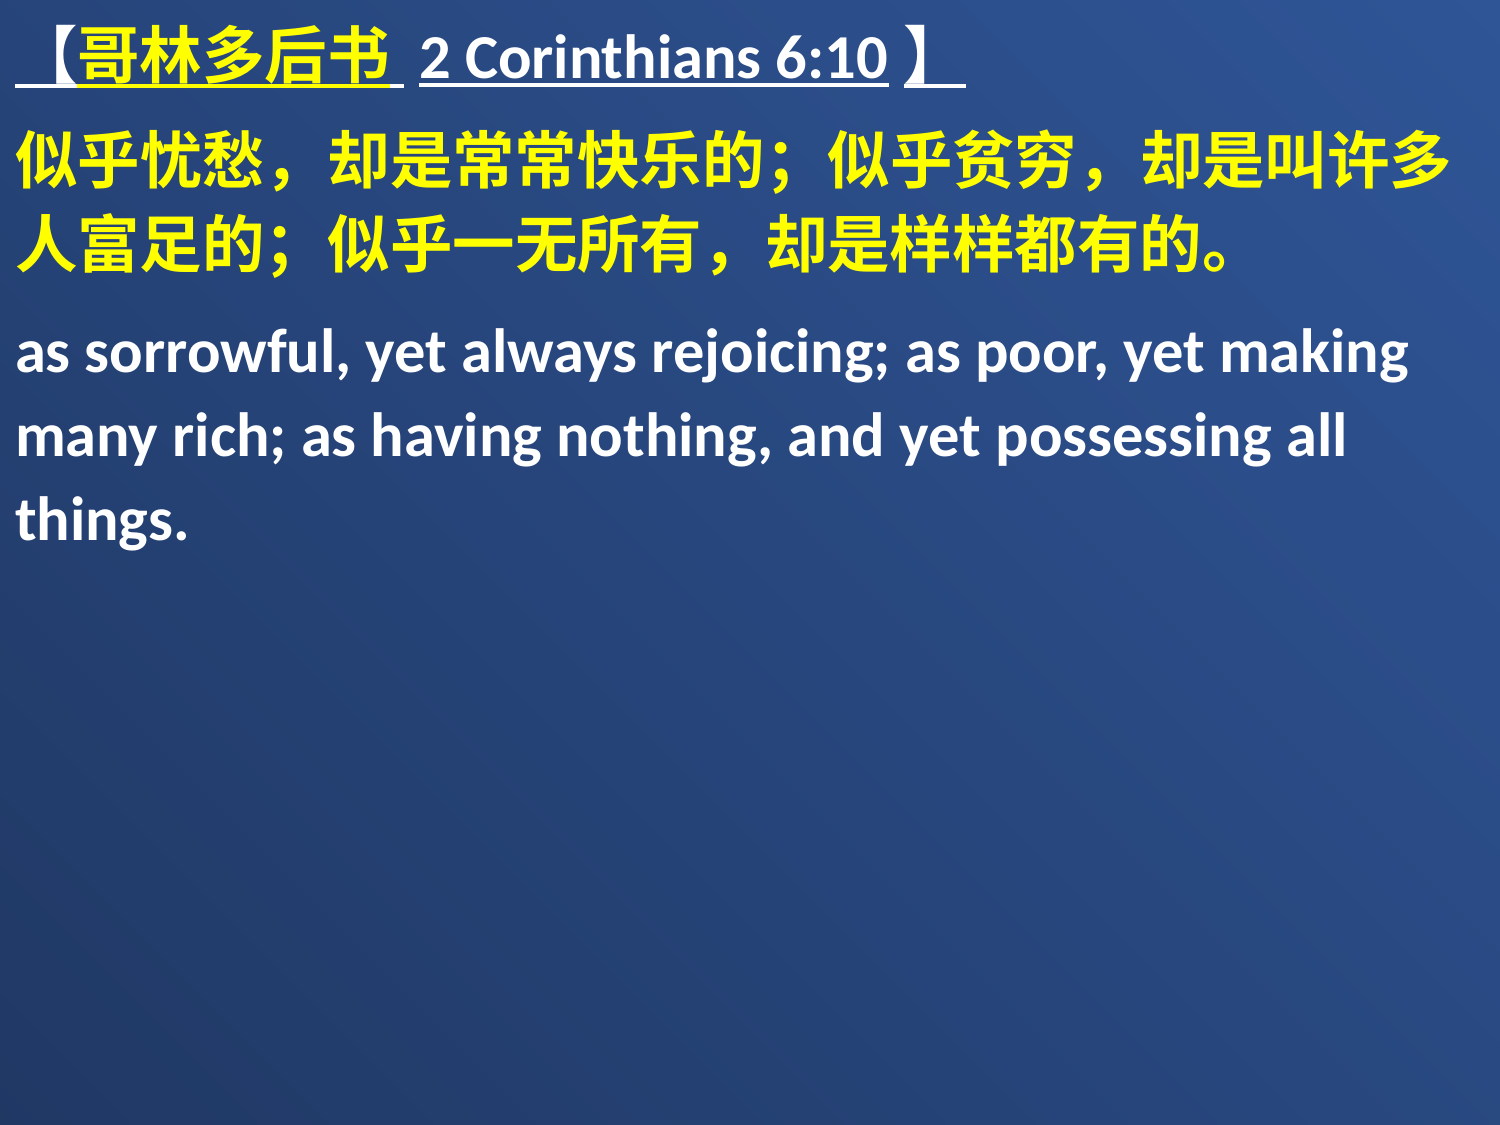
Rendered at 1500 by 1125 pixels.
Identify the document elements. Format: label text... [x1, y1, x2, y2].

subtitle 【哥林多后书 2 Corinthians 6:10】 似乎忧愁，却是常常快乐的；似乎贫穷，却是叫许多人富足的；似乎一无所有，却是样样都有的。 as sorrowful, yet always rejoicing; as poor, yet making many rich; as having nothing, and yet possessing all things. [0, 0, 1500, 1125]
